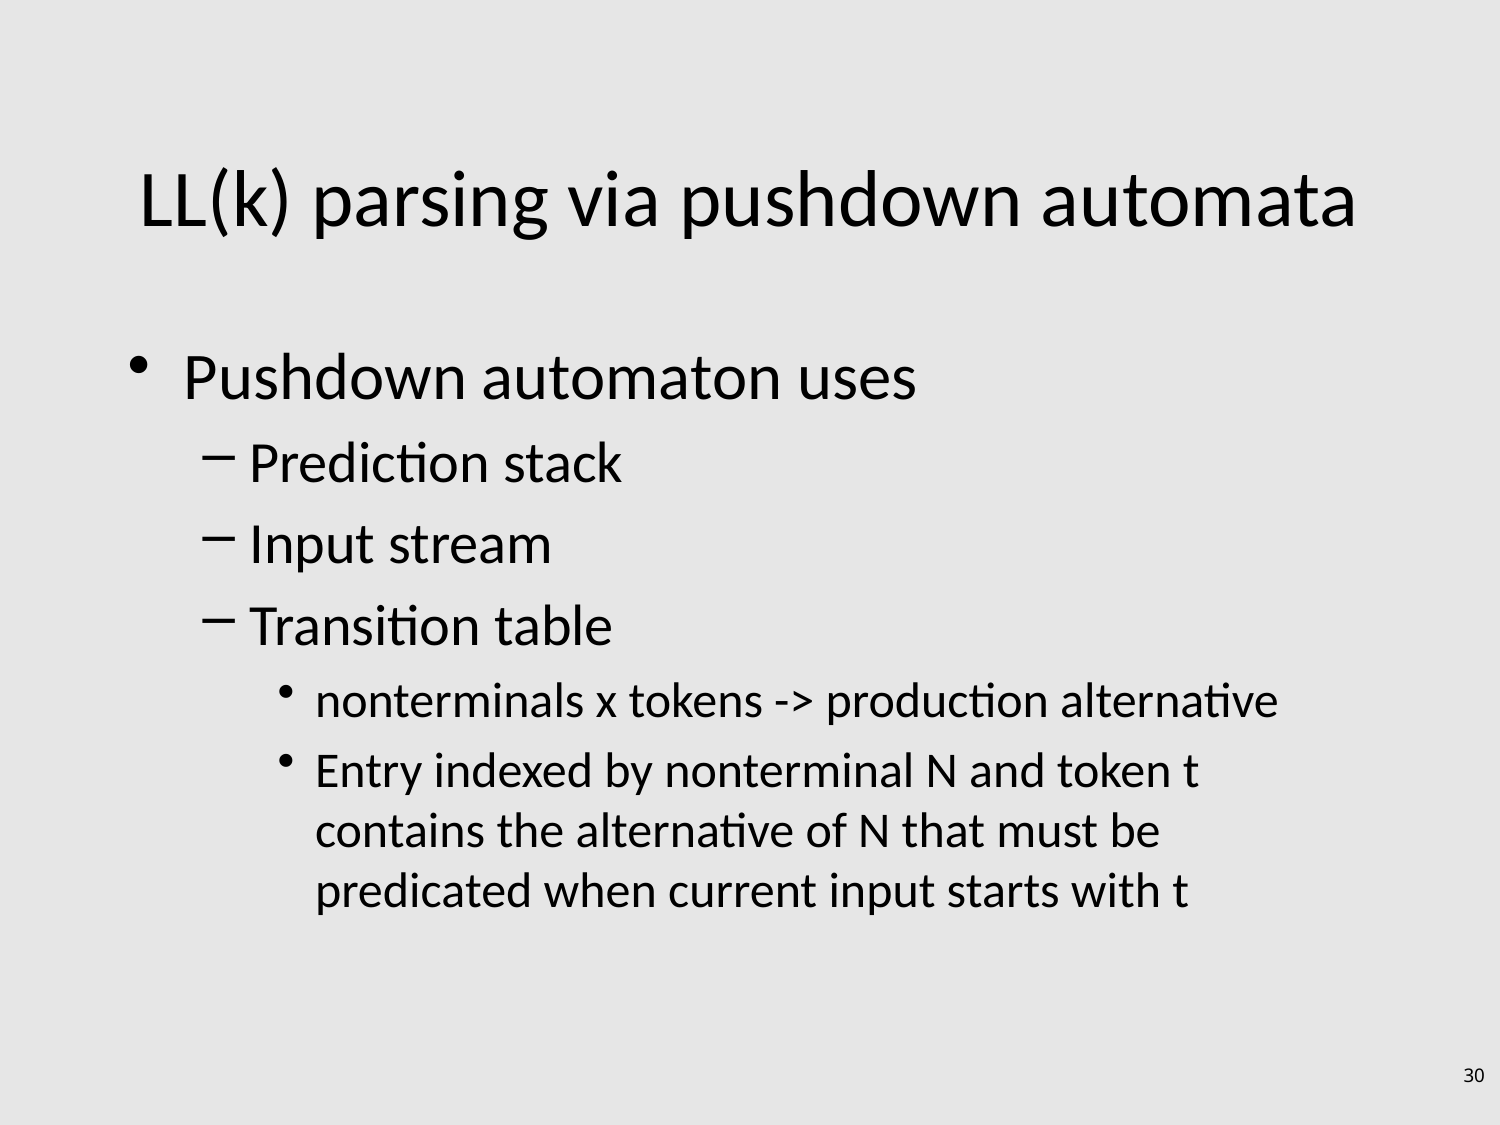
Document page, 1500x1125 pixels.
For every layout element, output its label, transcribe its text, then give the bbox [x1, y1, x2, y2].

slide_number 30 [1187, 1055, 1500, 1102]
title LL(k) parsing via pushdown automata [112, 99, 1388, 288]
list Pushdown automaton uses Prediction stack Input stream Transition table nonterminals x tokens -> production alternative Entry indexed by nonterminal N and token t contains the alternative of N that must be predicated when current input starts with t [112, 324, 1388, 1000]
